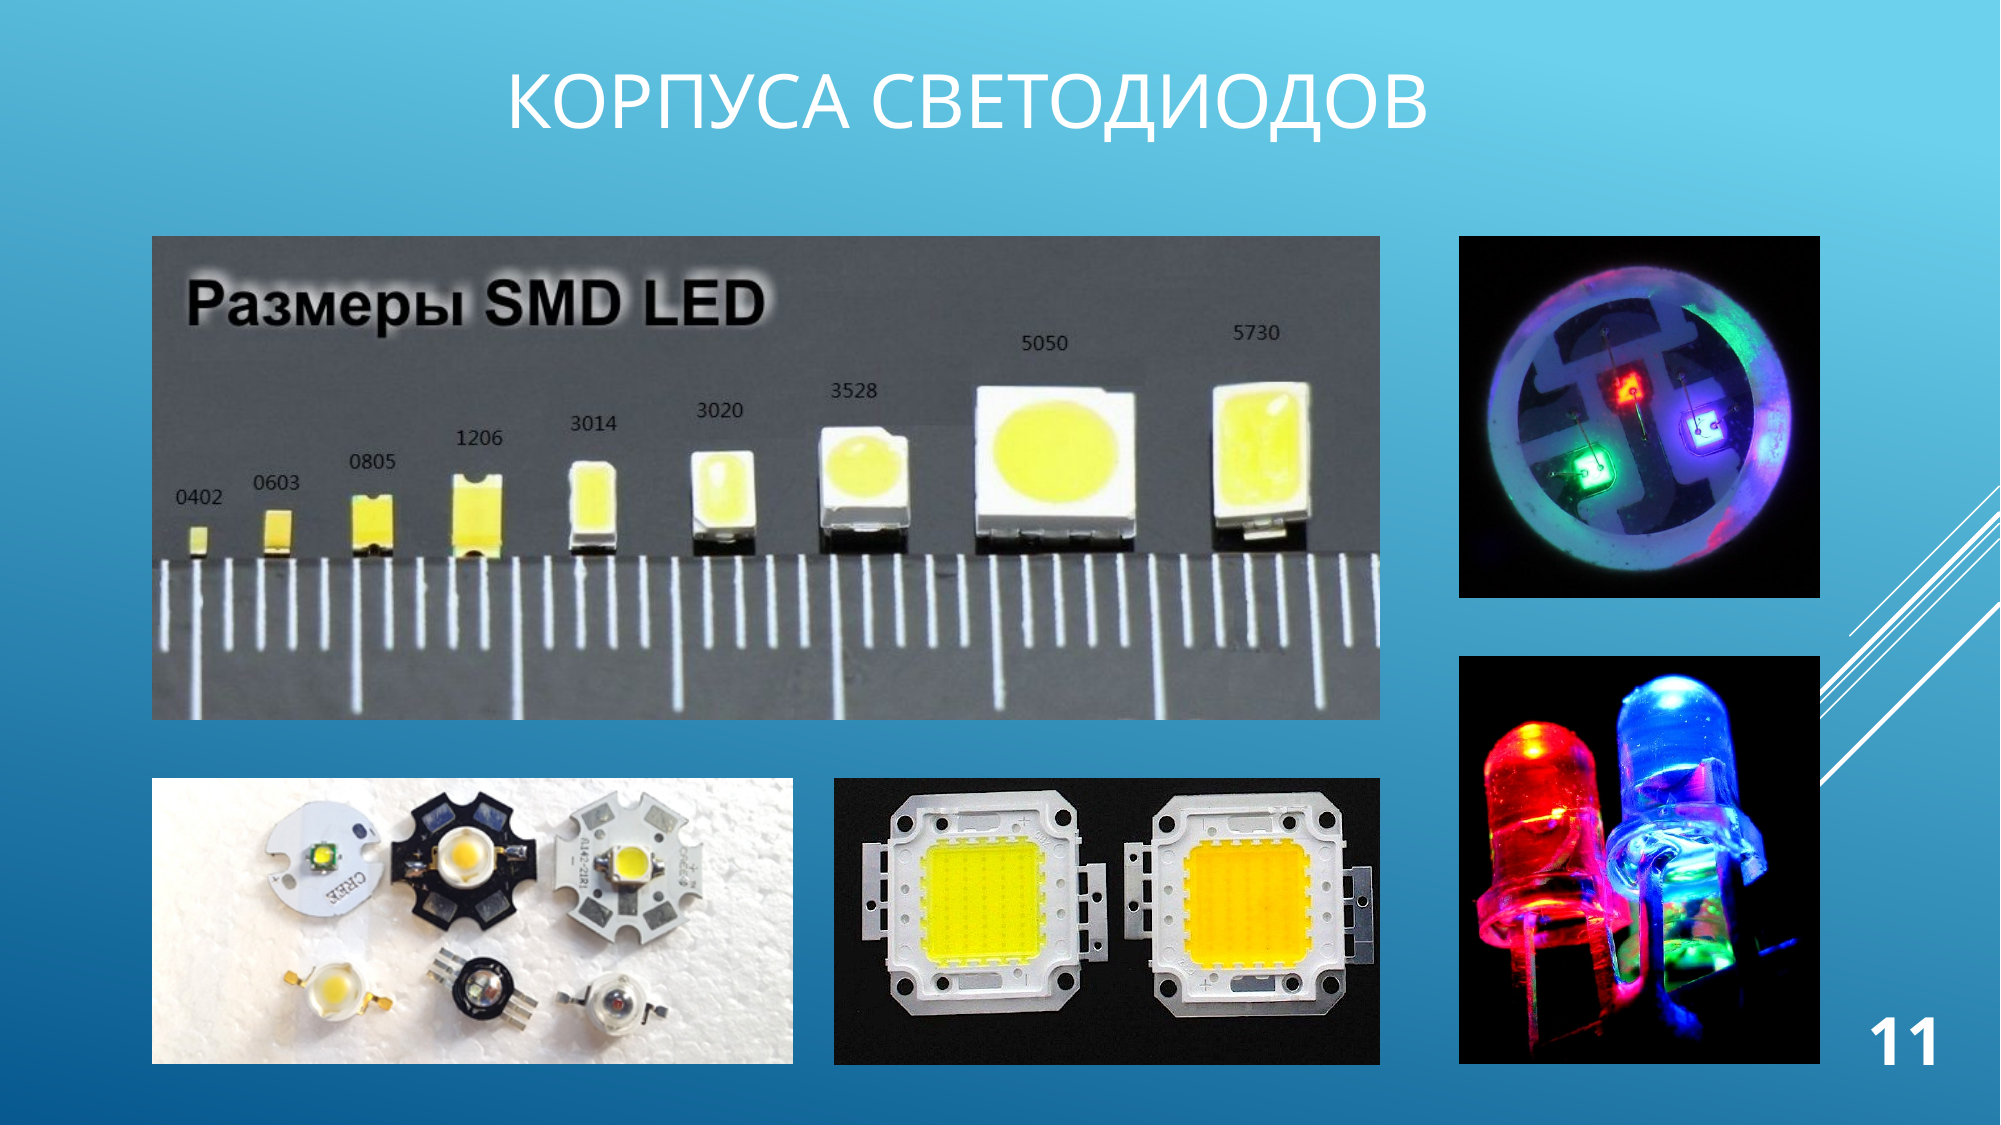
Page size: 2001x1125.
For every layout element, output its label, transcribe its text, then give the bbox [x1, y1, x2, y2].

picture [152, 236, 1380, 721]
title Корпуса Светодиодов [490, 19, 1528, 178]
picture [833, 778, 1380, 1065]
picture [1458, 656, 1820, 1064]
picture [1458, 236, 1820, 598]
picture [152, 778, 793, 1064]
slide_number 11 [1771, 986, 1960, 1097]
